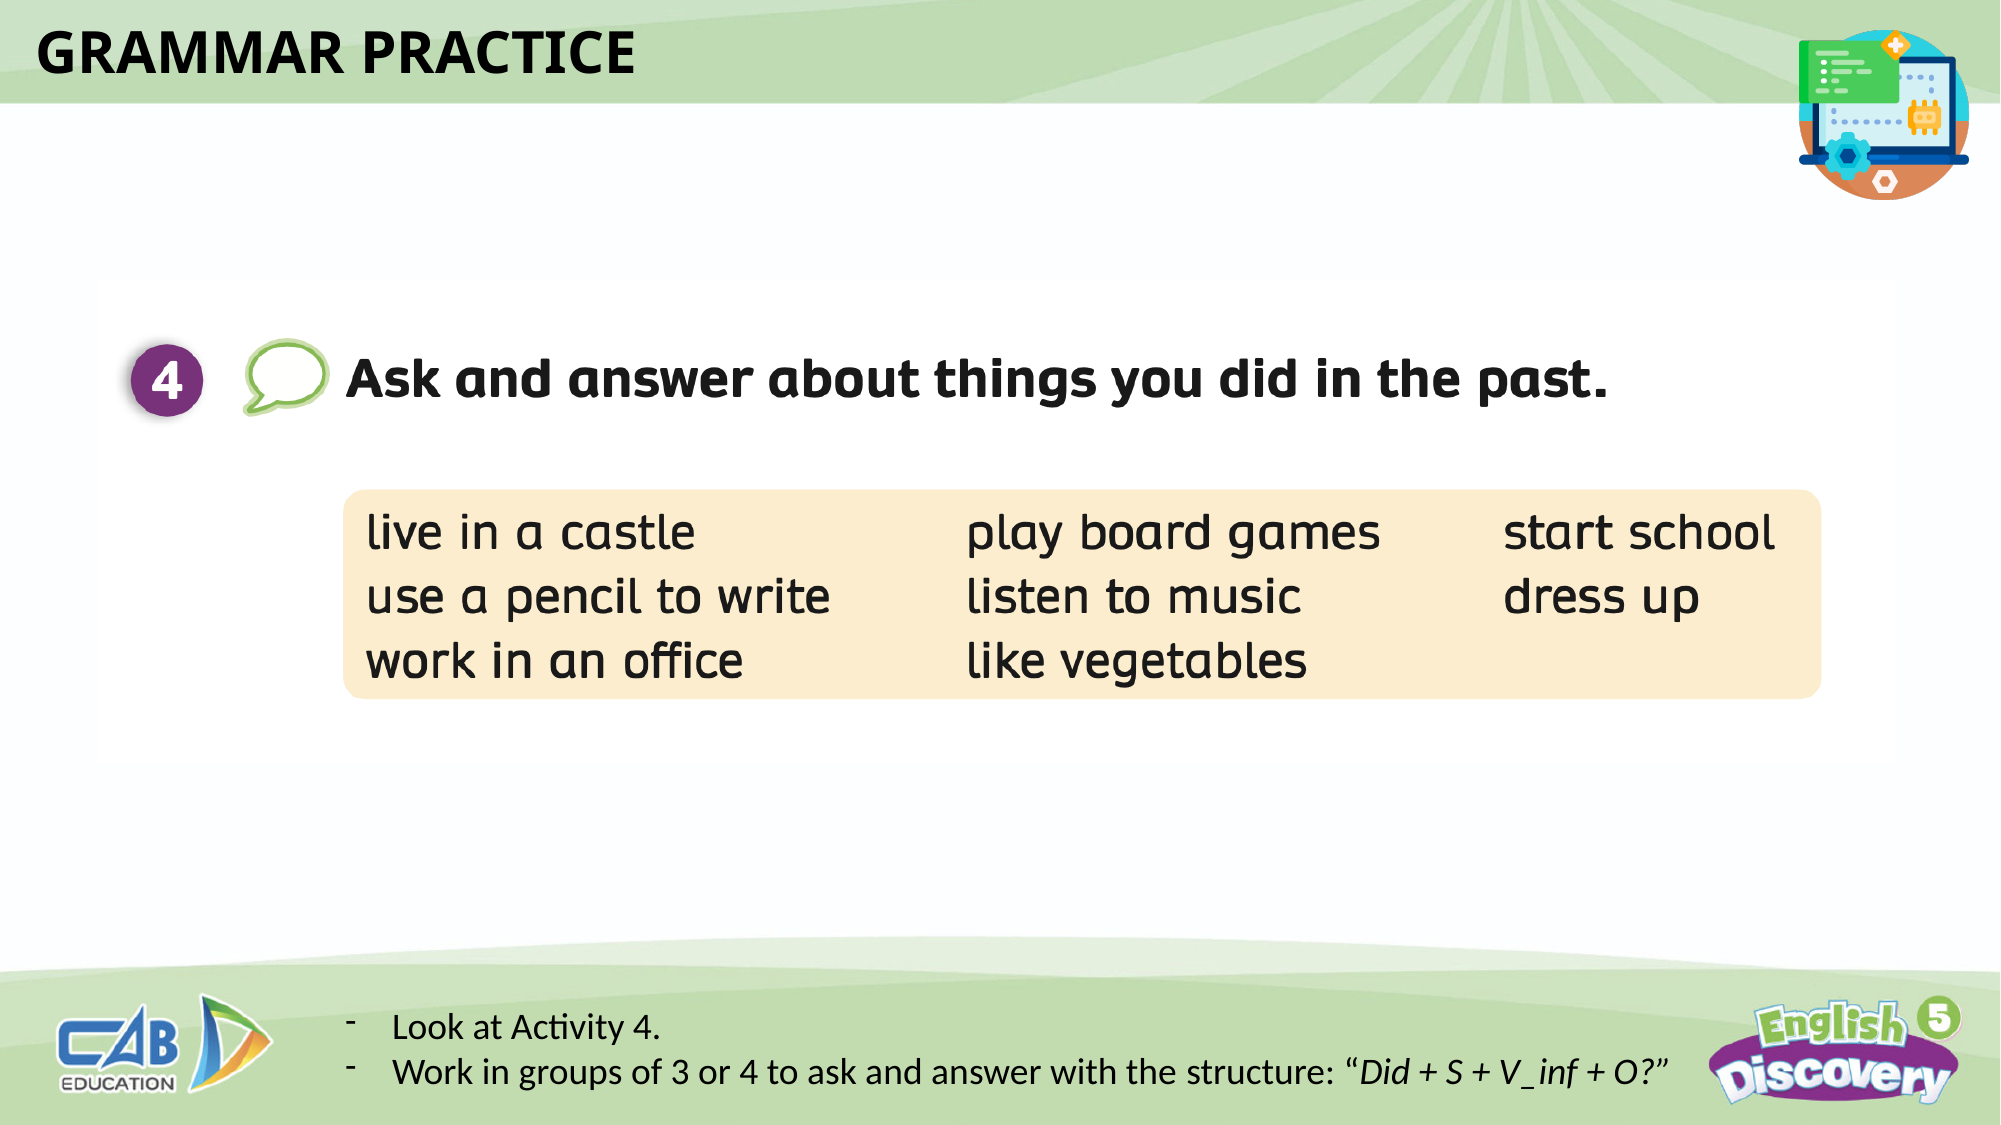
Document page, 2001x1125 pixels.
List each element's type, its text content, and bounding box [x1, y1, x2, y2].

text_box Look at Activity 4. Work in groups of 3 or 4 to ask and answer with the structure: “Did + S + V_inf + O?” [330, 994, 1711, 1100]
picture [0, 0, 2001, 1125]
text_box GRAMMAR PRACTICE [20, 24, 1746, 85]
